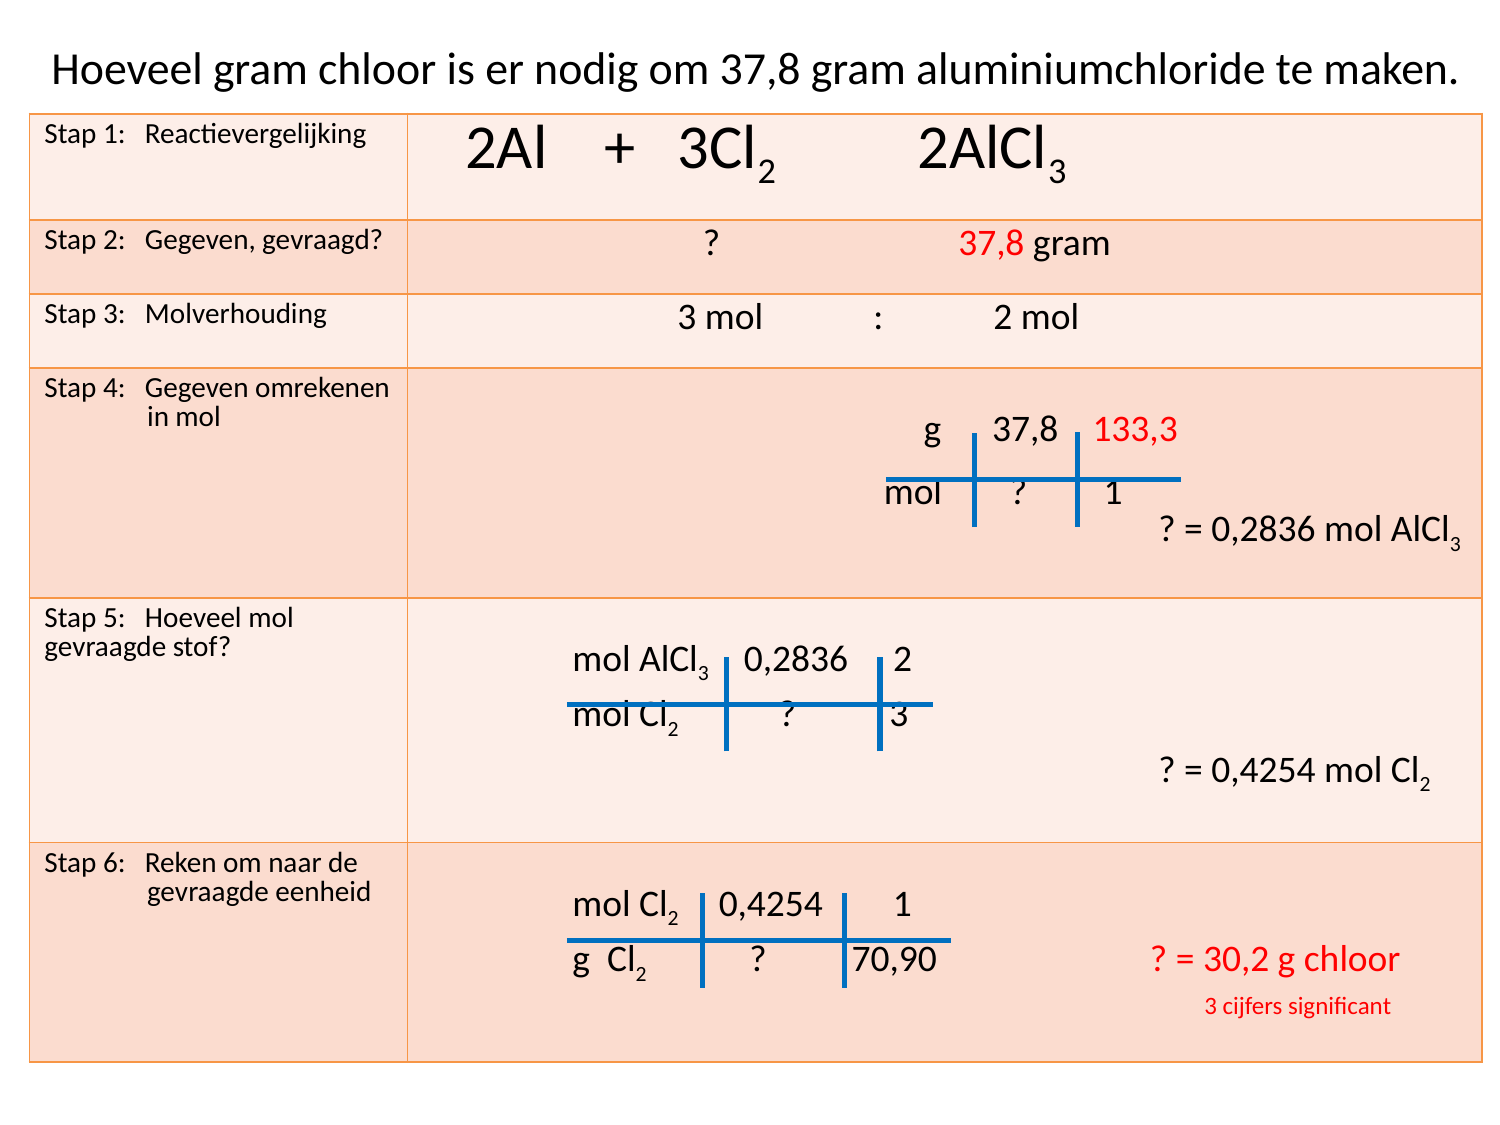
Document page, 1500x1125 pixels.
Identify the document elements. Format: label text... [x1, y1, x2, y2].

text_box Hoeveel gram chloor is er nodig om 37,8 gram aluminiumchloride te maken. [5, 30, 1500, 101]
